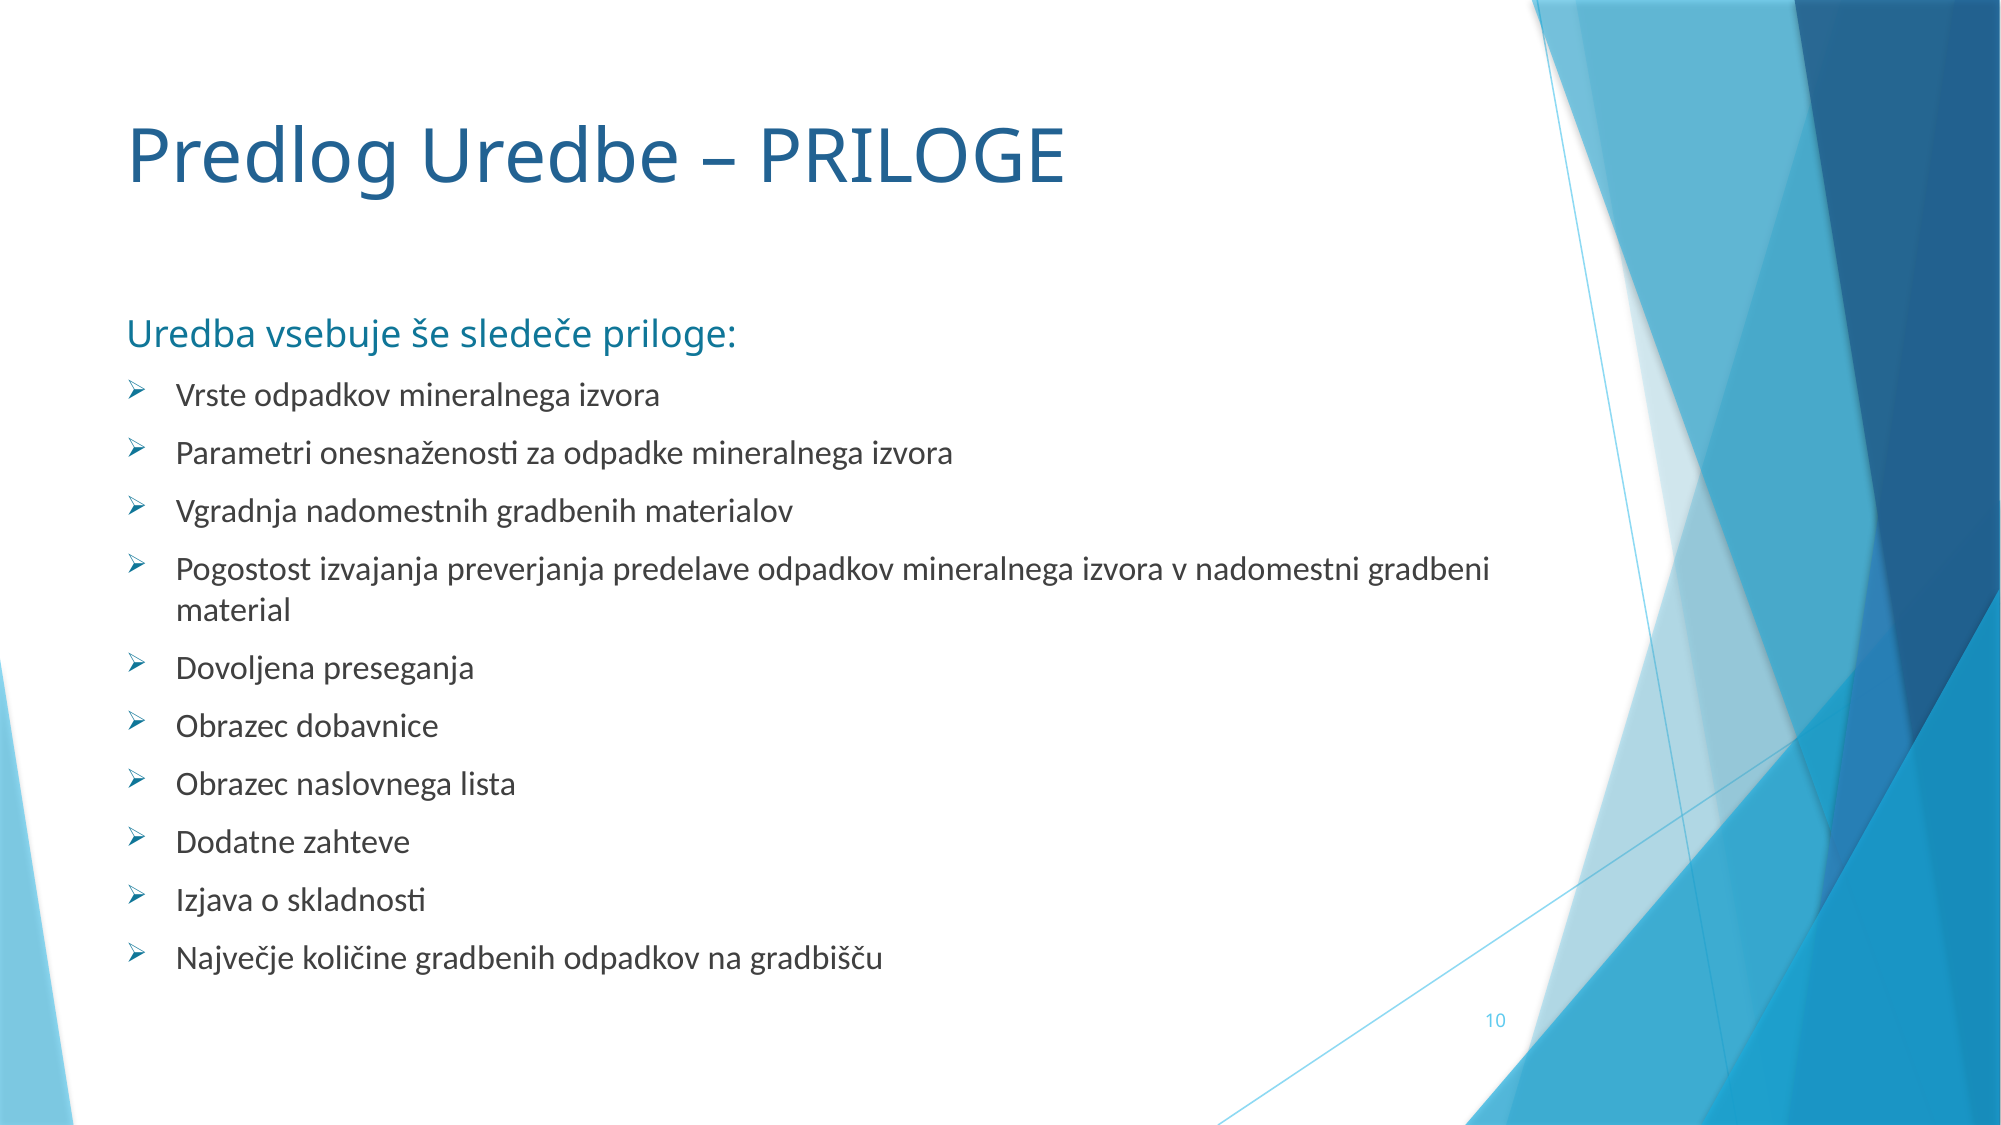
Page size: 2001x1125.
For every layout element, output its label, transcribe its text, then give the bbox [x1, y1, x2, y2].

list Uredba vsebuje še sledeče priloge: Vrste odpadkov mineralnega izvora Parametri onesnaženosti za odpadke mineralnega izvora Vgradnja nadomestnih gradbenih materialov Pogostost izvajanja preverjanja predelave odpadkov mineralnega izvora v nadomestni gradbeni material Dovoljena preseganja Obrazec dobavnice Obrazec naslovnega lista Dodatne zahteve Izjava o skladnosti Največje količine gradbenih odpadkov na gradbišču [111, 302, 1522, 992]
title Predlog Uredbe – PRILOGE [111, 99, 1522, 302]
slide_number 10 [1409, 991, 1522, 1051]
